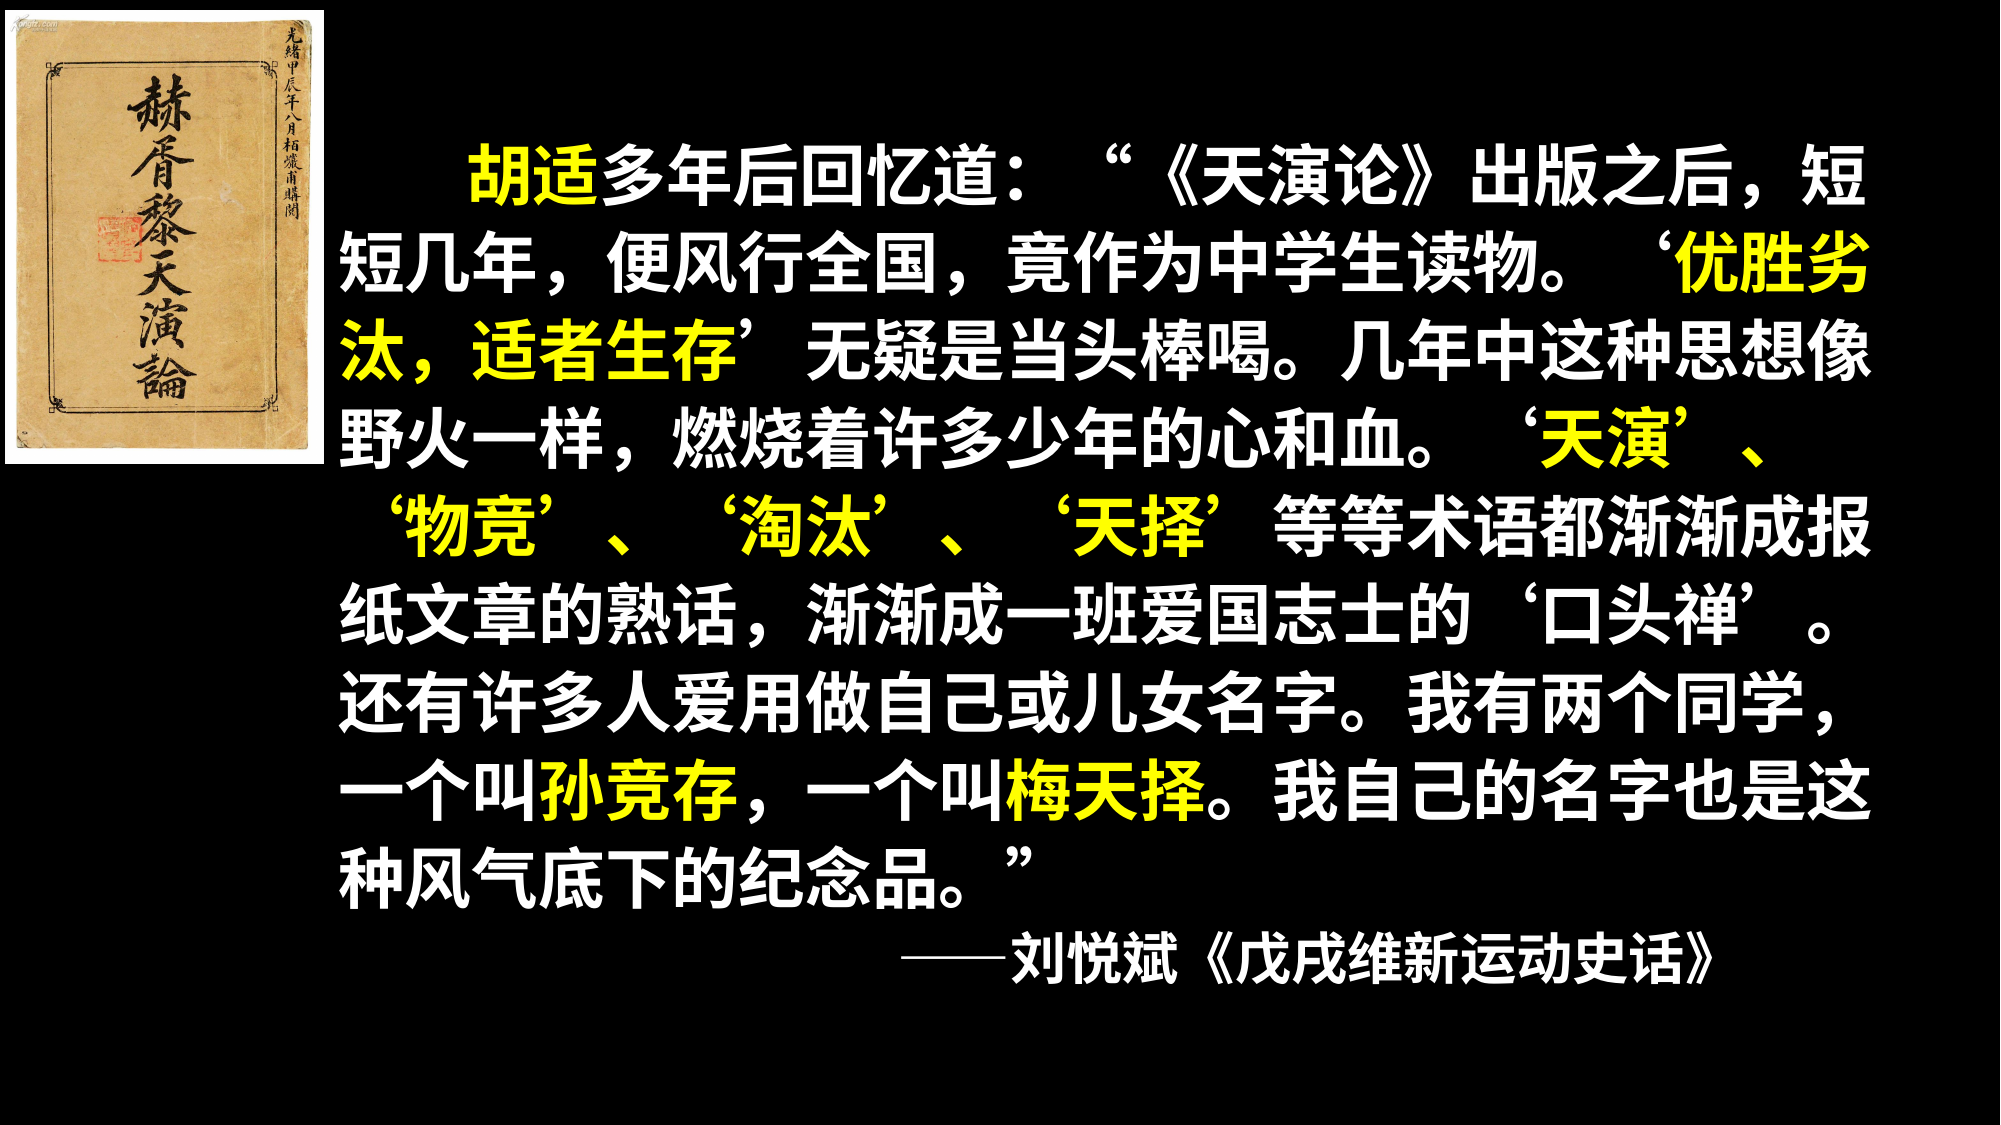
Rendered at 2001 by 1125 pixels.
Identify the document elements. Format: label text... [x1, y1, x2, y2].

text_box 胡适多年后回忆道：“《天演论》出版之后，短短几年，便风行全国，竟作为中学生读物。‘优胜劣汰，适者生存’无疑是当头棒喝。几年中这种思想像野火一样，燃烧着许多少年的心和血。‘天演’、‘物竞’、‘淘汰’、‘天择’等等术语都渐渐成报纸文章的熟话，渐渐成一班爱国志士的‘口头禅’。还有许多人爱用做自己或儿女名字。我有两个同学，一个叫孙竞存，一个叫梅天择。我自己的名字也是这种风气底下的纪念品。” ——刘悦斌《戊戌维新运动史话》 [323, 117, 1944, 999]
picture [5, 10, 324, 464]
